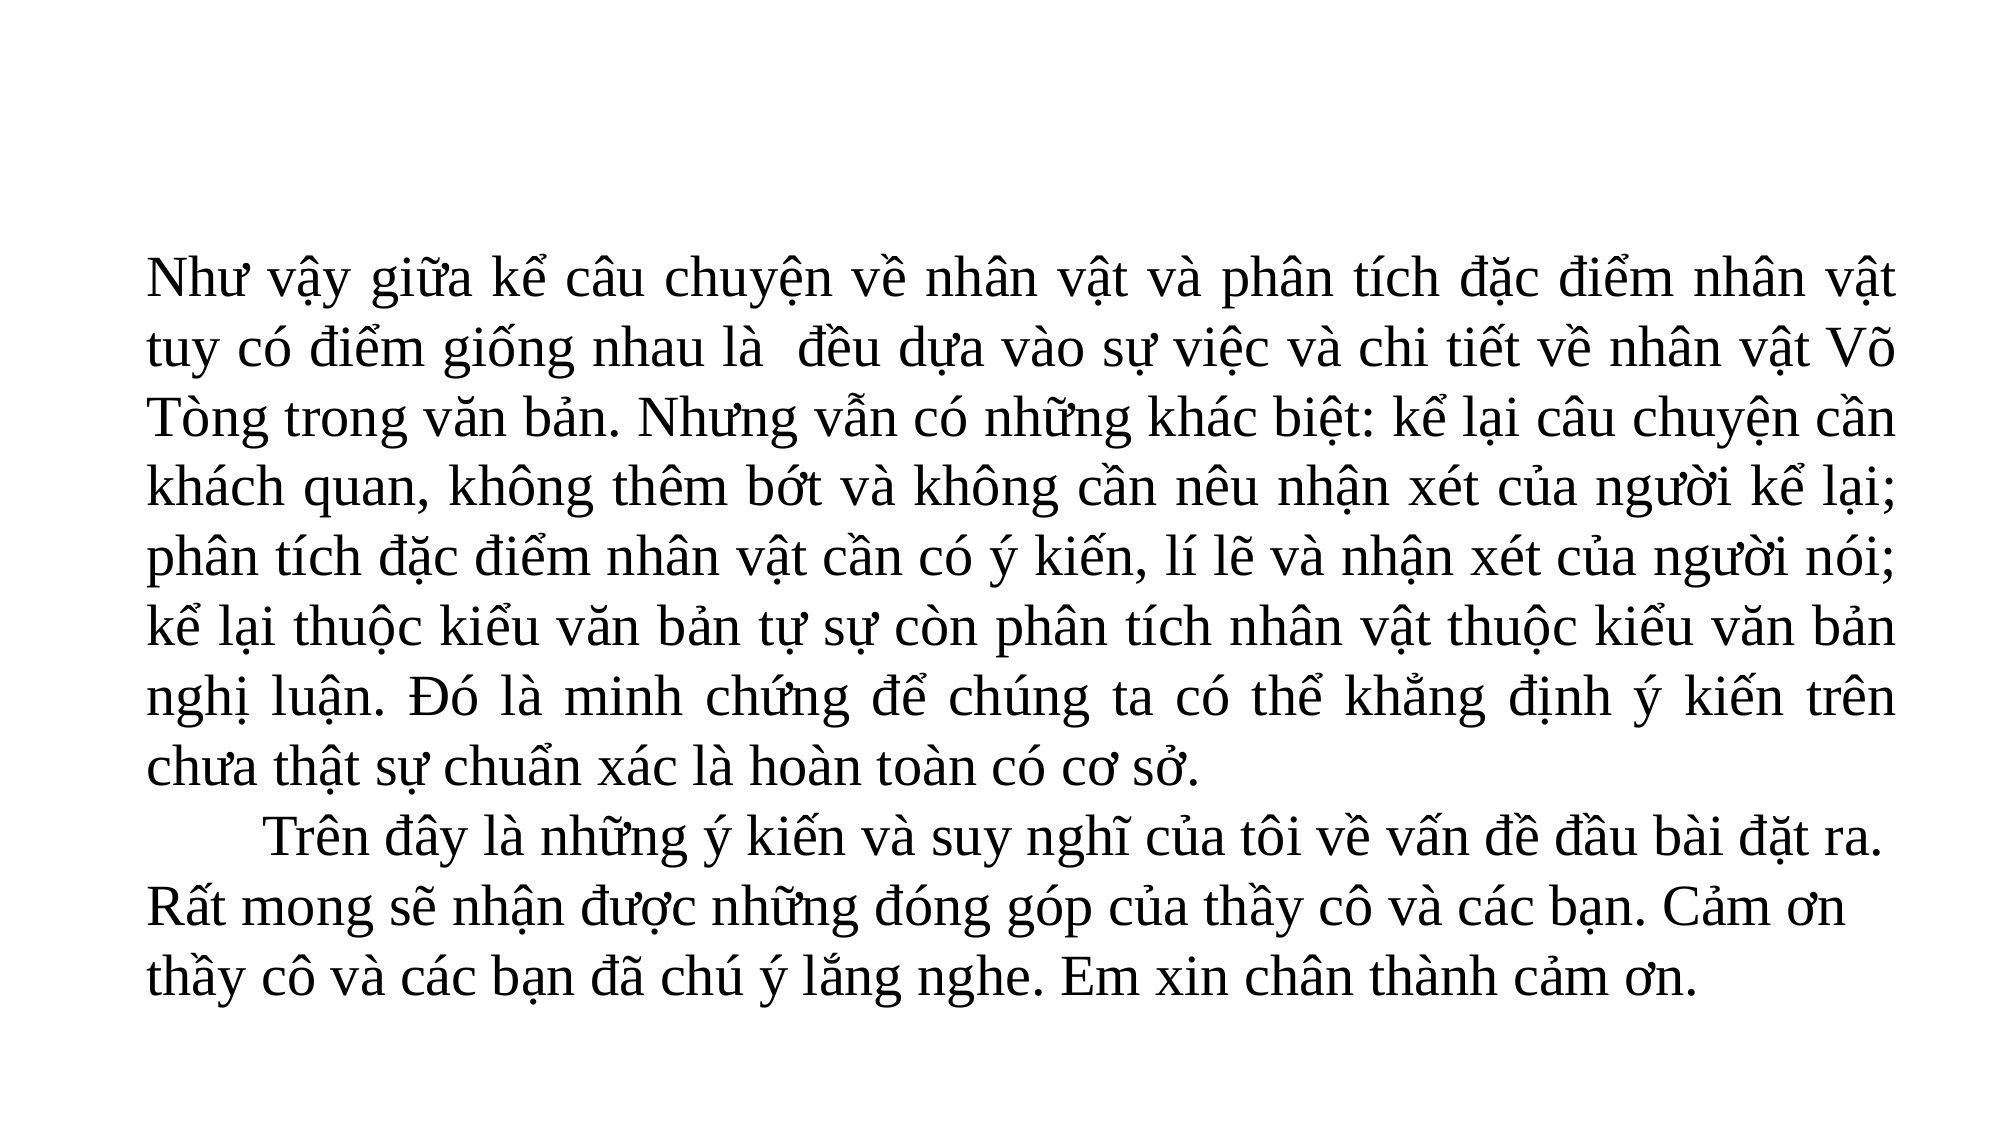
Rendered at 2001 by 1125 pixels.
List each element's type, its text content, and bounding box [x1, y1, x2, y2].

text_box Như vậy giữa kể câu chuyện về nhân vật và phân tích đặc điểm nhân vật tuy có điểm giống nhau là đều dựa vào sự việc và chi tiết về nhân vật Võ Tòng trong văn bản. Nhưng vẫn có những khác biệt: kể lại câu chuyện cần khách quan, không thêm bớt và không cần nêu nhận xét của người kể lại; phân tích đặc điểm nhân vật cần có ý kiến, lí lẽ và nhận xét của người nói; kể lại thuộc kiểu văn bản tự sự còn phân tích nhân vật thuộc kiểu văn bản nghị luận. Đó là minh chứng để chúng ta có thể khẳng định ý kiến trên chưa thật sự chuẩn xác là hoàn toàn có cơ sở. Trên đây là những ý kiến và suy nghĩ của tôi về vấn đề đầu bài đặt ra. Rất mong sẽ nhận được những đóng góp của thầy cô và các bạn. Cảm ơn thầy cô và các bạn đã chú ý lắng nghe. Em xin chân thành cảm ơn. [131, 230, 1913, 1015]
